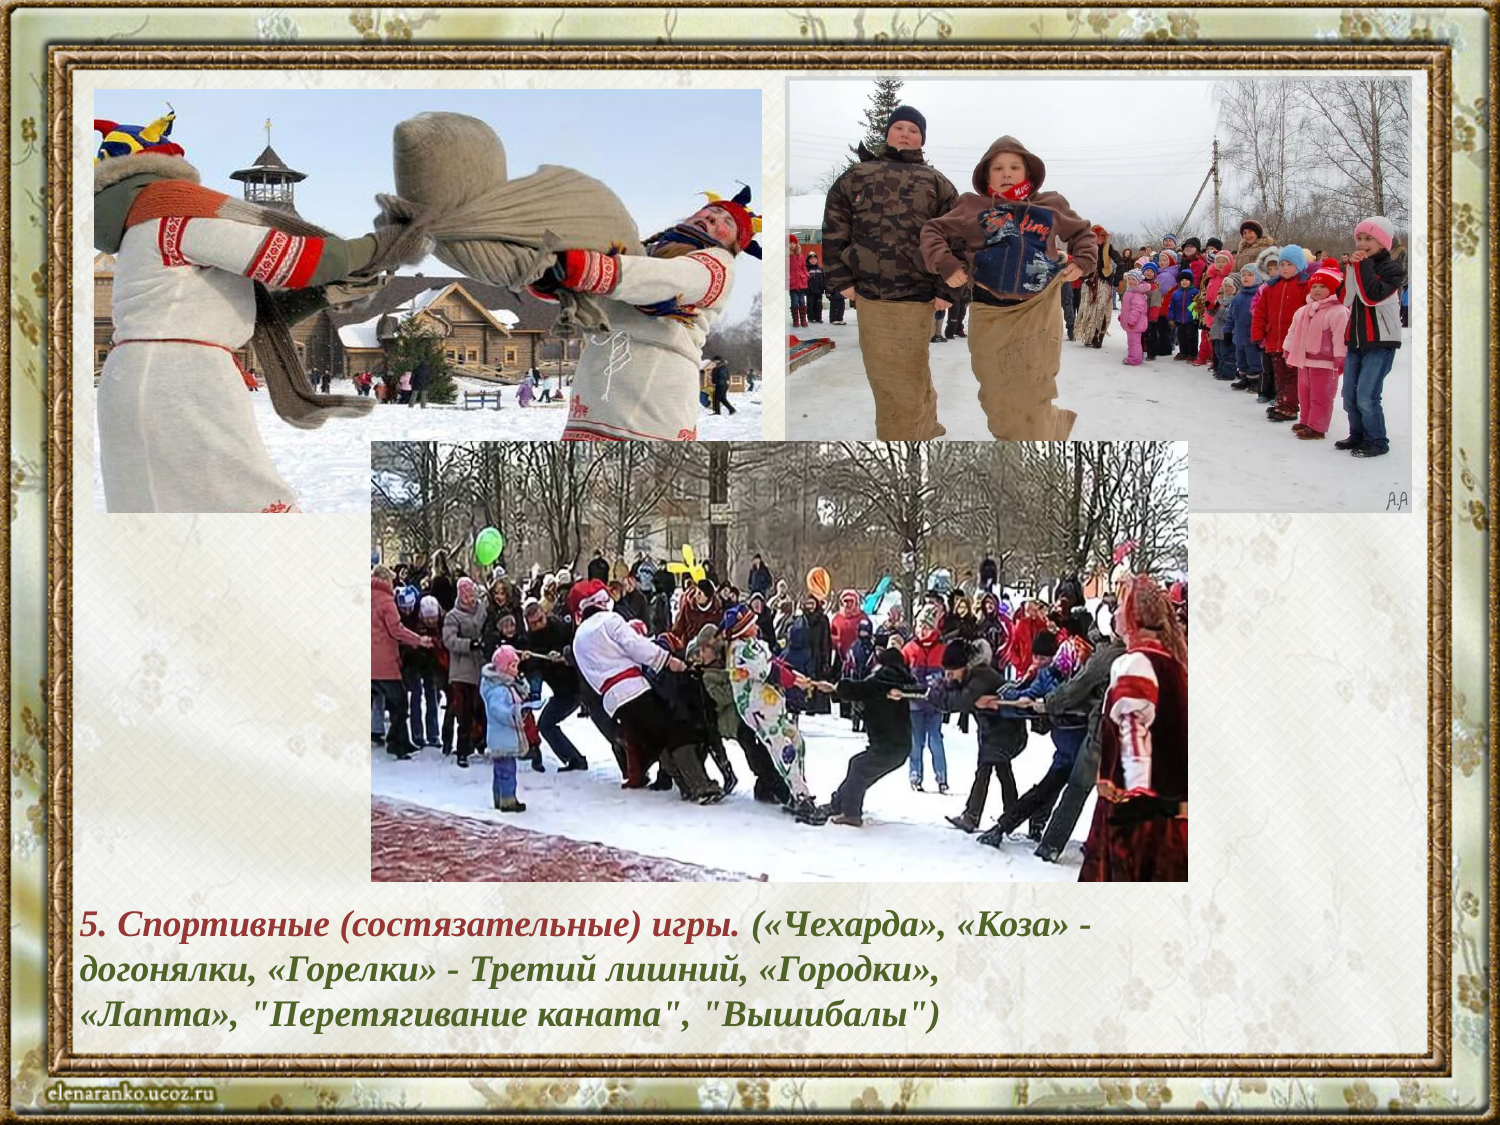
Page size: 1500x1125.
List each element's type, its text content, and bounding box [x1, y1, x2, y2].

picture [0, 0, 1500, 1125]
text_box 5. Спортивные (состязательные) игры. («Чехарда», «Коза» - догонялки, «Горелки» - Третий лишний, «Городки», «Лапта», "Перетягивание каната", "Вышибалы") [64, 441, 1125, 1041]
